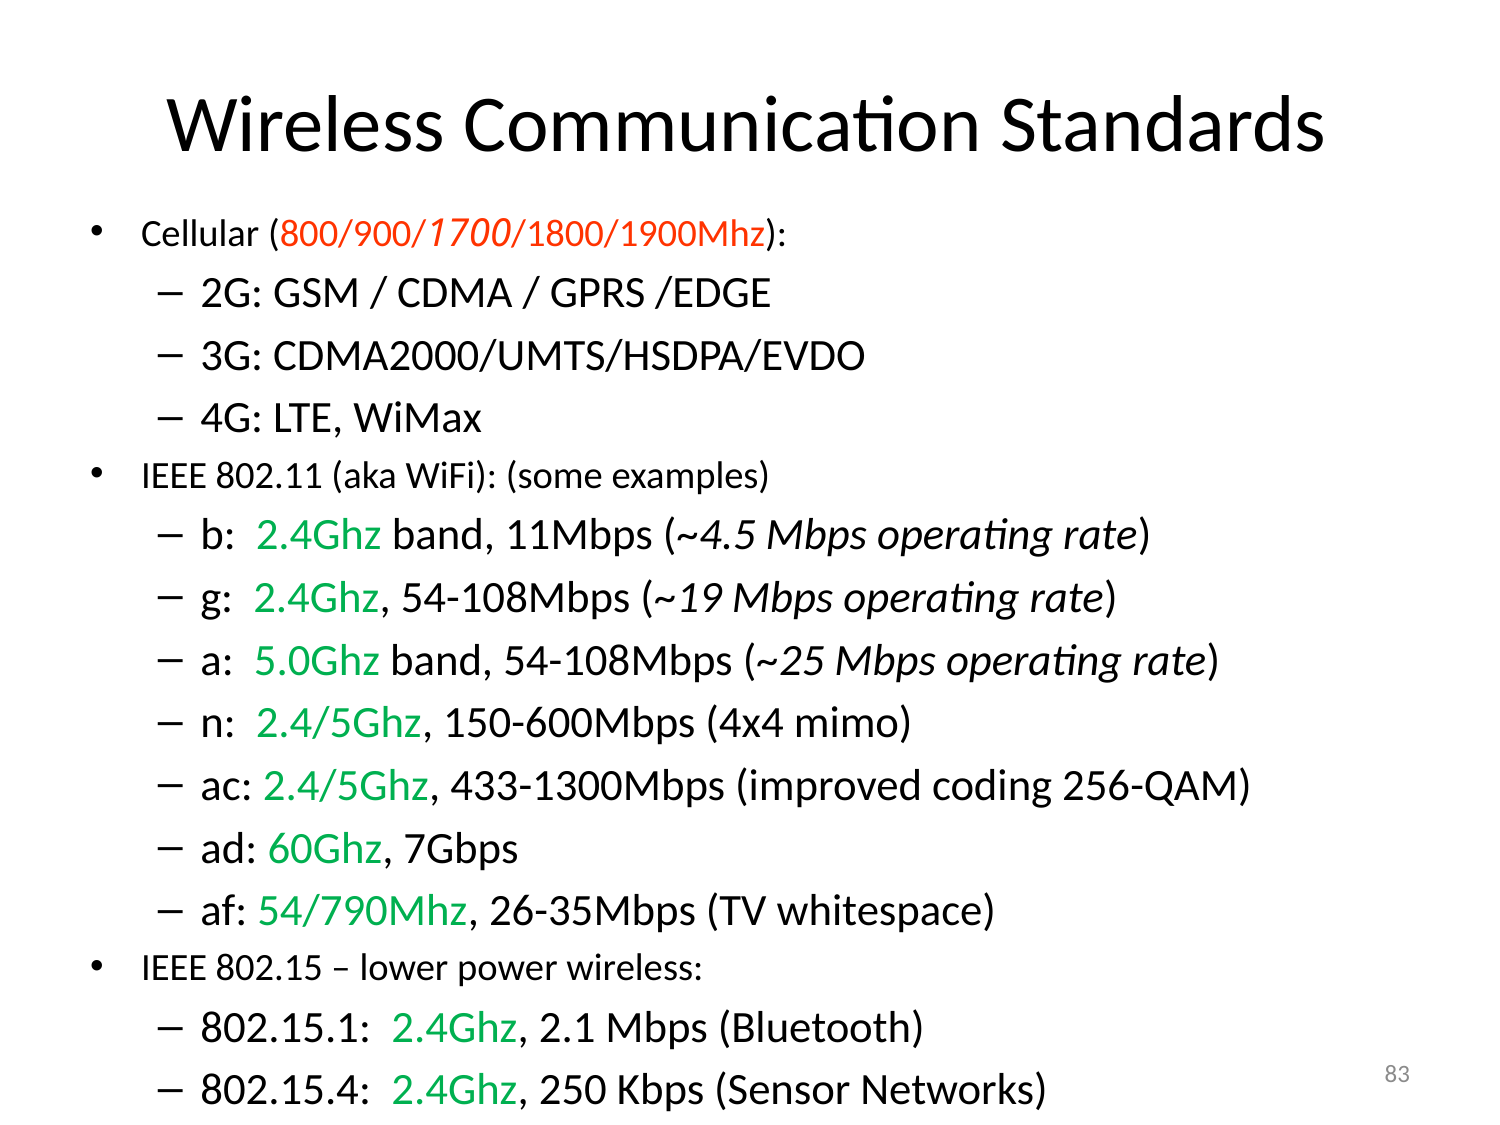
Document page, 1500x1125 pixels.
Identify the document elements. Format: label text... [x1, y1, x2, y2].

list Cellular (800/900/1700/1800/1900Mhz): 2G: GSM / CDMA / GPRS /EDGE 3G: CDMA2000/UMTS/HSDPA/EVDO 4G: LTE, WiMax IEEE 802.11 (aka WiFi): (some examples) b: 2.4Ghz band, 11Mbps (~4.5 Mbps operating rate) g: 2.4Ghz, 54-108Mbps (~19 Mbps operating rate) a: 5.0Ghz band, 54-108Mbps (~25 Mbps operating rate) n: 2.4/5Ghz, 150-600Mbps (4x4 mimo) ac: 2.4/5Ghz, 433-1300Mbps (improved coding 256-QAM) ad: 60Ghz, 7Gbps af: 54/790Mhz, 26-35Mbps (TV whitespace) IEEE 802.15 – lower power wireless: 802.15.1: 2.4Ghz, 2.1 Mbps (Bluetooth) 802.15.4: 2.4Ghz, 250 Kbps (Sensor Networks) [75, 200, 1500, 1125]
title Wireless Communication Standards [50, 62, 1463, 175]
slide_number 83 [1074, 1042, 1425, 1103]
